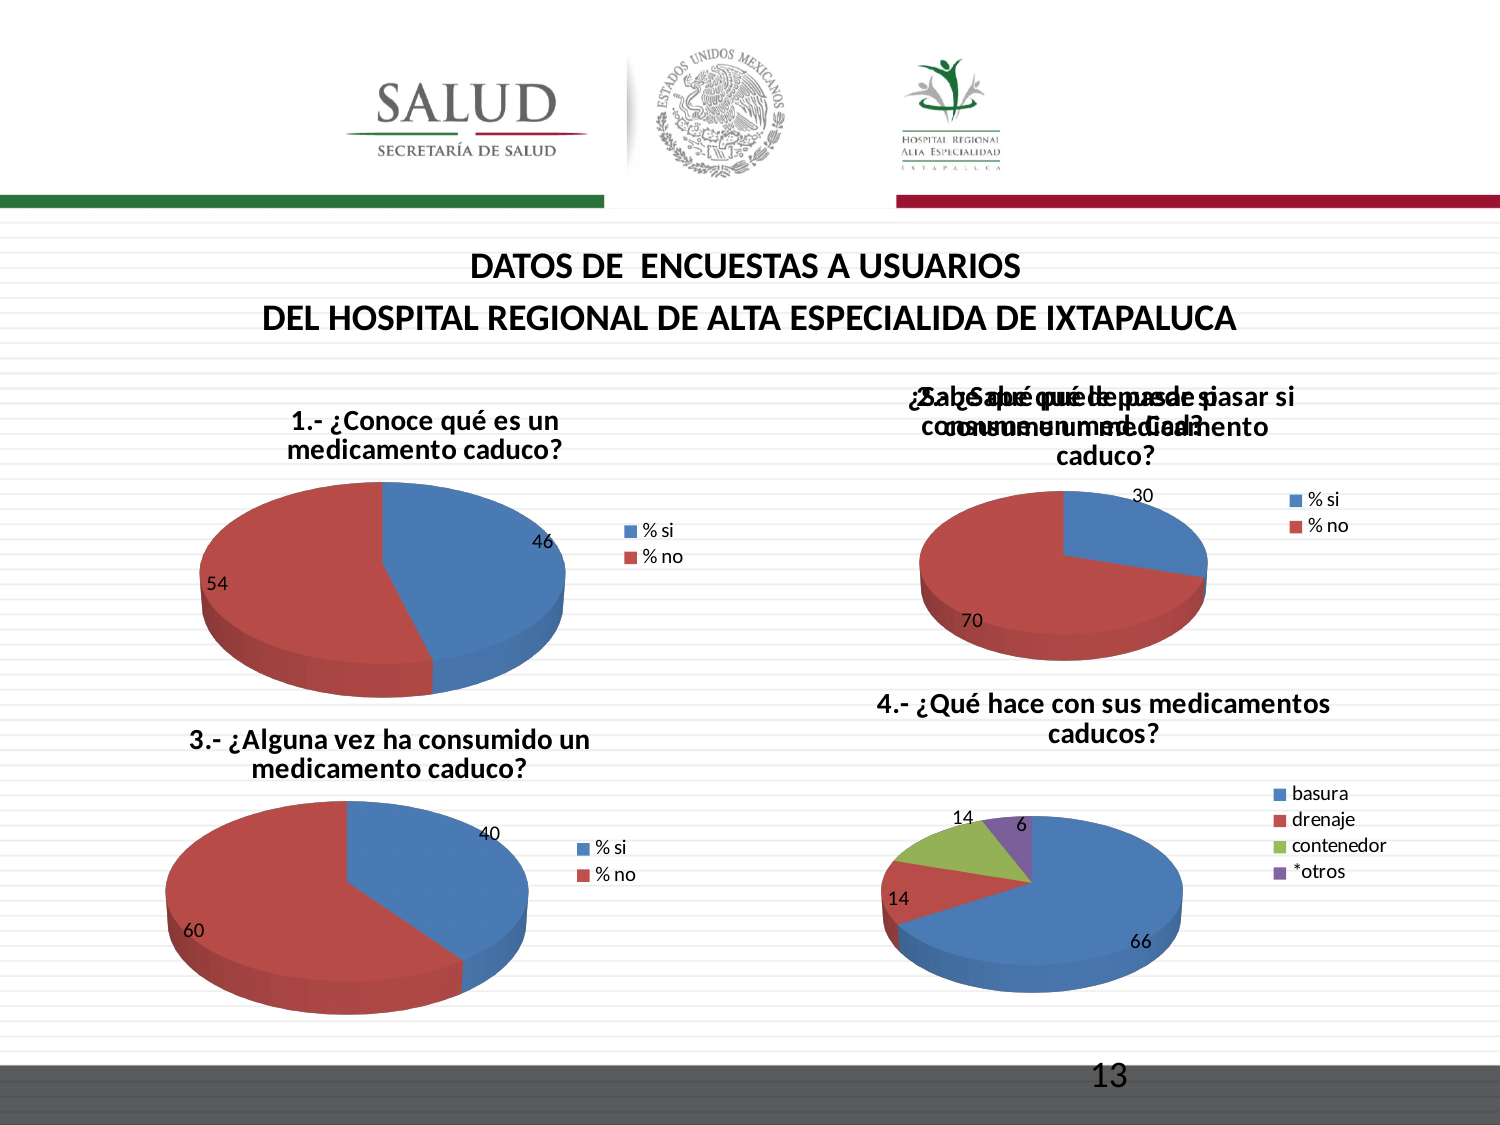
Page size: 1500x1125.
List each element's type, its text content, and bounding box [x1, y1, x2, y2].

chart [123, 385, 703, 1022]
picture [0, 0, 1500, 1125]
chart [796, 668, 1412, 1000]
list DATOS DE ENCUESTAS A USUARIOS DEL HOSPITAL REGIONAL DE ALTA ESPECIALIDA DE IXTAPALUCA [75, 233, 1425, 1000]
chart [796, 361, 1369, 667]
slide_number 13 [1074, 1042, 1425, 1103]
